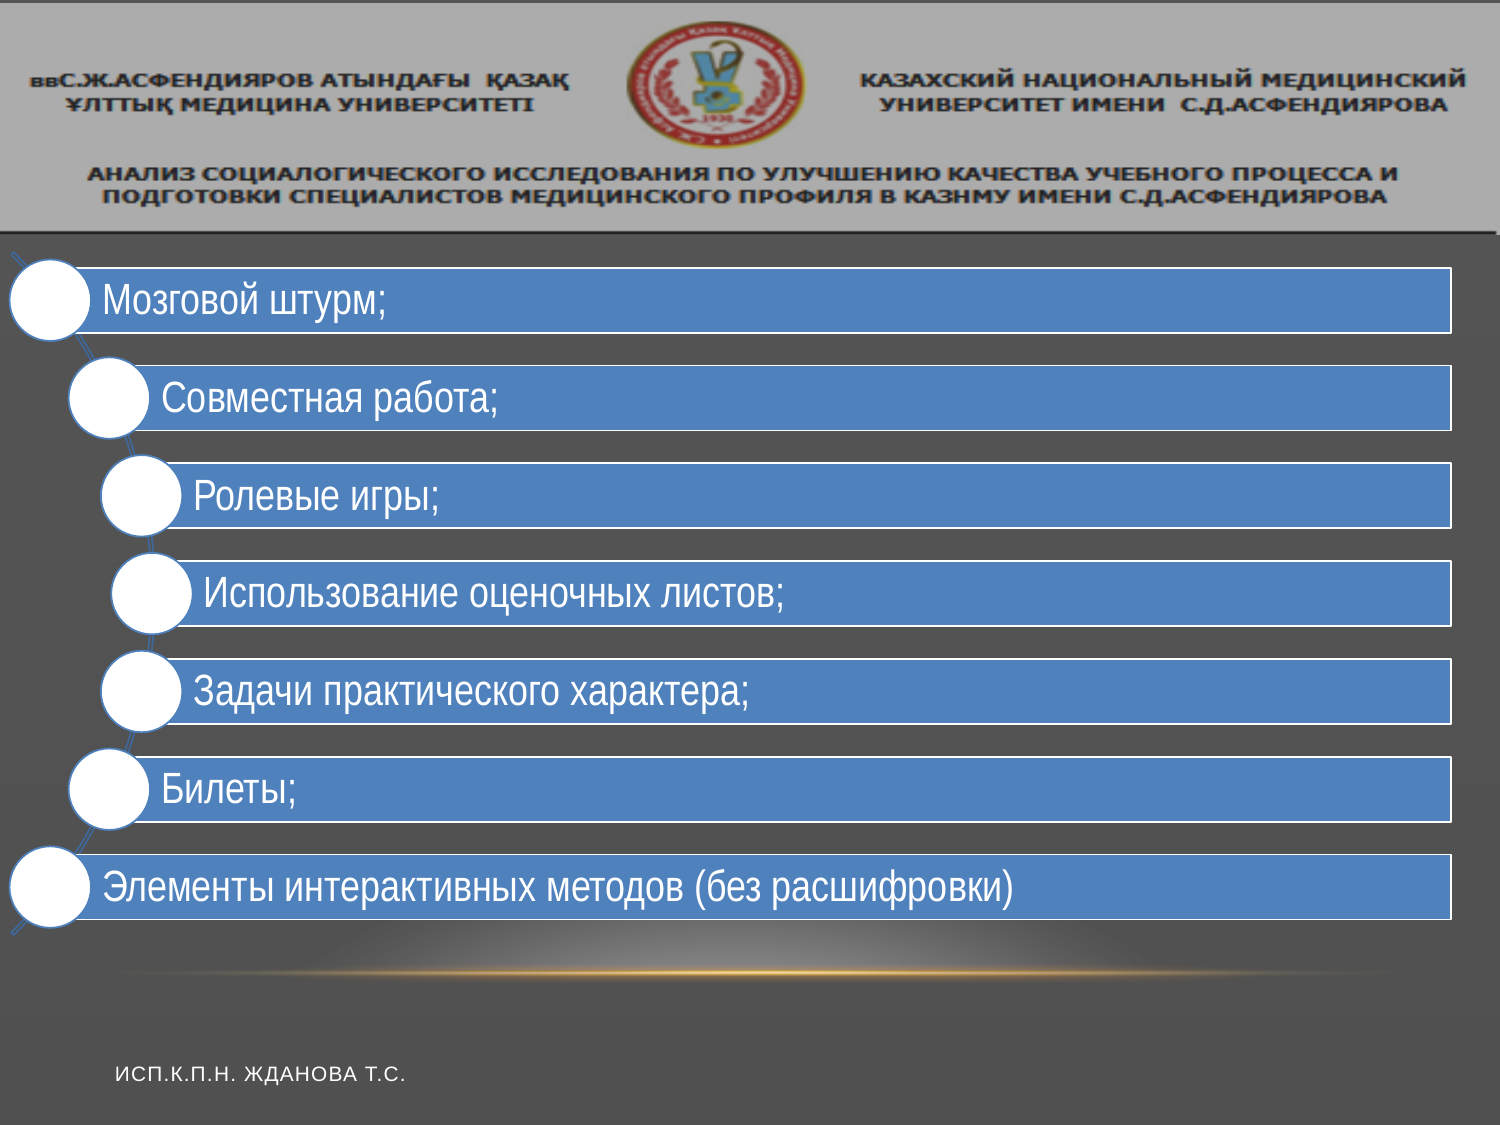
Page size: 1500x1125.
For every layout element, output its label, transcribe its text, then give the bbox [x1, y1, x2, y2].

picture [0, 0, 1500, 1125]
footer исп.к.п.н. Жданова Т.С. [99, 1042, 575, 1103]
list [0, 248, 1461, 953]
